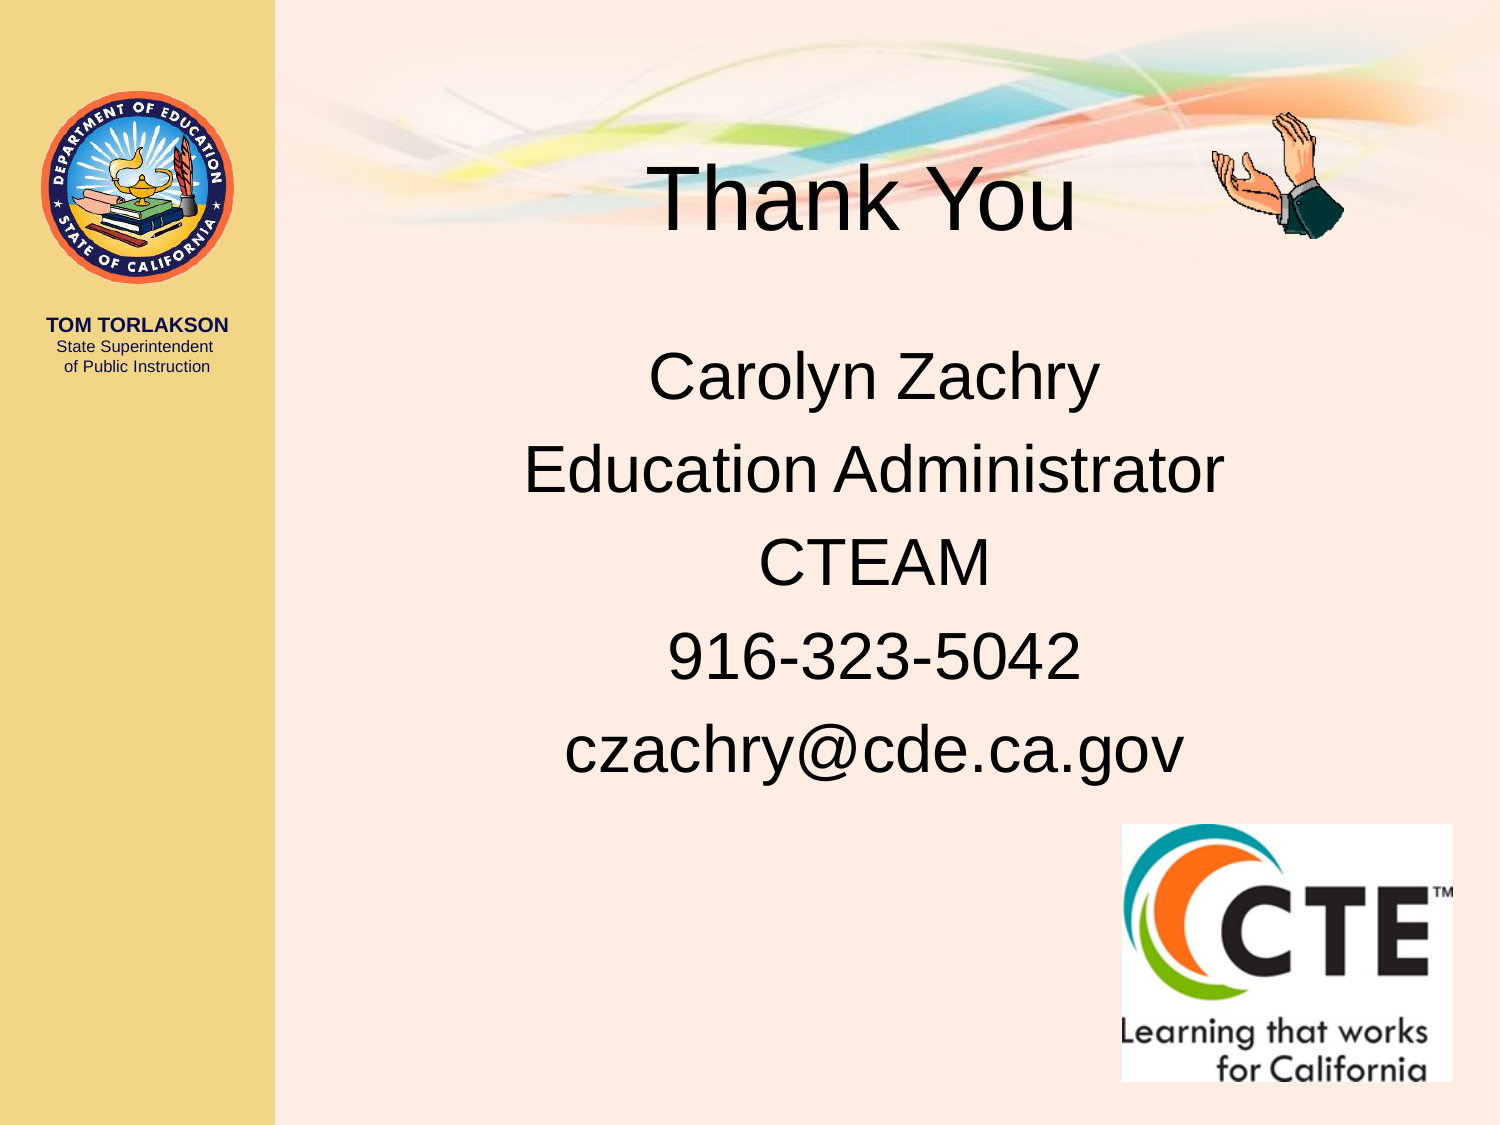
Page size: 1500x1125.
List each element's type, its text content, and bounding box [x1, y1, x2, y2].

picture [1121, 824, 1453, 1082]
picture [24, 74, 250, 300]
list Carolyn Zachry Education Administrator CTEAM 916-323-5042 czachry@cde.ca.gov [312, 324, 1438, 1000]
picture [1212, 112, 1345, 239]
title Thank You [312, 99, 1438, 288]
